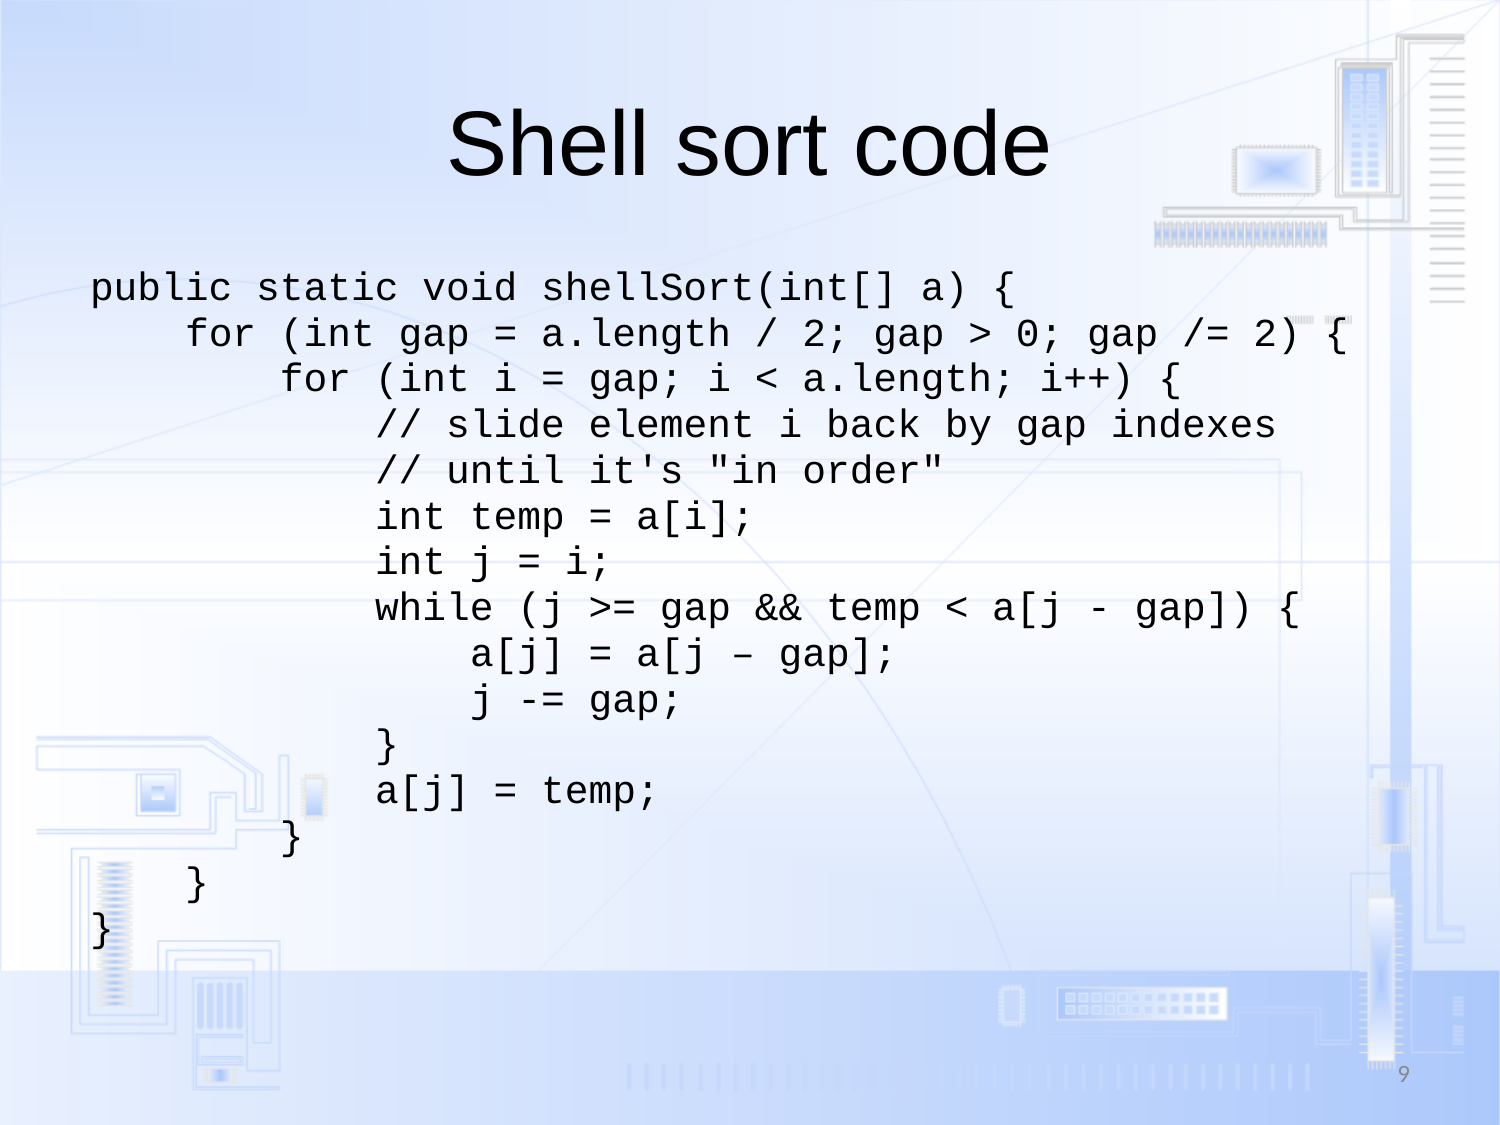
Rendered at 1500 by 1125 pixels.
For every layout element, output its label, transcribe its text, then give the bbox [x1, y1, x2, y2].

picture [0, 0, 1500, 1125]
list public static void shellSort(int[] a) { for (int gap = a.length / 2; gap > 0; gap /= 2) { for (int i = gap; i < a.length; i++) { // slide element i back by gap indexes // until it's "in order" int temp = a[i]; int j = i; while (j >= gap && temp < a[j - gap]) { a[j] = a[j – gap]; j -= gap; } a[j] = temp; } } } [74, 262, 1426, 1006]
slide_number 9 [1074, 1042, 1425, 1103]
title Shell sort code [74, 44, 1426, 233]
